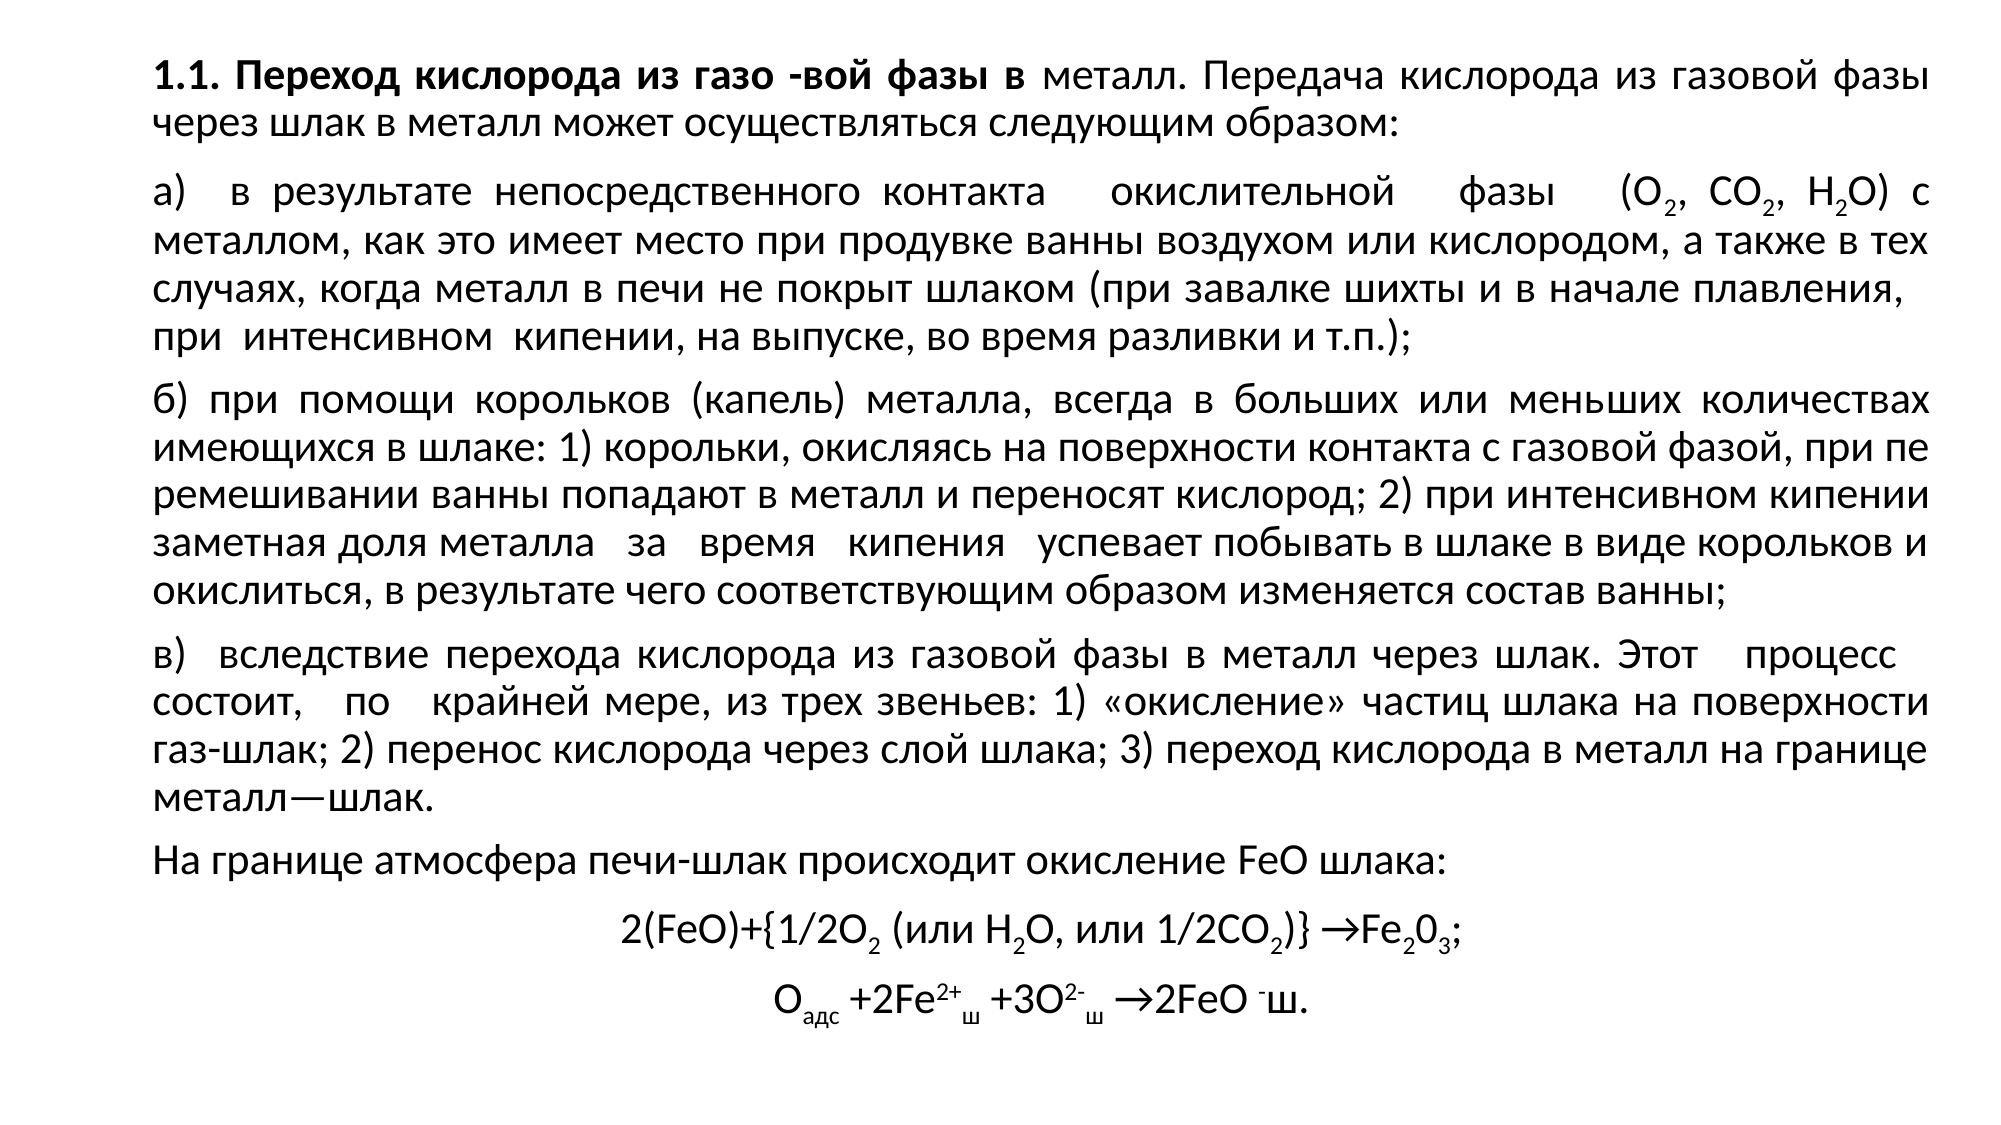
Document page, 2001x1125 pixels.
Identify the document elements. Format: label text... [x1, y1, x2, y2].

list 1.1. Переход кислорода из газо -вой фазы в металл. Передача кислоро­да из газовой фазы через шлак в ме­талл может осуществляться следую­щим образом: а) в результате непосредственного контакта окислительной фазы (О2, СО2, Н2О) с металлом, как это имеет место при продувке ванны воздухом или кислородом, а также в тех случаях, когда металл в печи не покрыт шла­ком (при завалке шихты и в начале плавления, при интенсивном кипе­нии, на выпуске, во время разливки и т.п.); б) при помощи корольков (капель) металла, всегда в больших или мень­ших количествах имеющихся в шлаке: 1) корольки, окисляясь на поверхнос­ти контакта с газовой фазой, при пе­ремешивании ванны попадают в ме­талл и переносят кислород; 2) при ин­тенсивном кипении заметная доля ме­талла за время кипения успевает побывать в шлаке в виде корольков и окислиться, в результате чего соответ­ствующим образом изменяется состав ванны; в) вследствие перехода кислорода из газовой фазы в металл через шлак. Этот процесс состоит, по крайней мере, из трех звеньев: 1) «окисление» частиц шлака на поверхности газ-шлак; 2) перенос кислорода через слой шлака; 3) переход кислорода в металл на границе металл—шлак. На границе атмосфера печи-шлак происходит окисление FeO шлака: 2(FeO)+{1/2О2 (или Н2О, или 1/2СО2)} →Fe203; Оадс +2Fe2+ш +3О2-ш →2FеO -ш. [137, 43, 1946, 1079]
